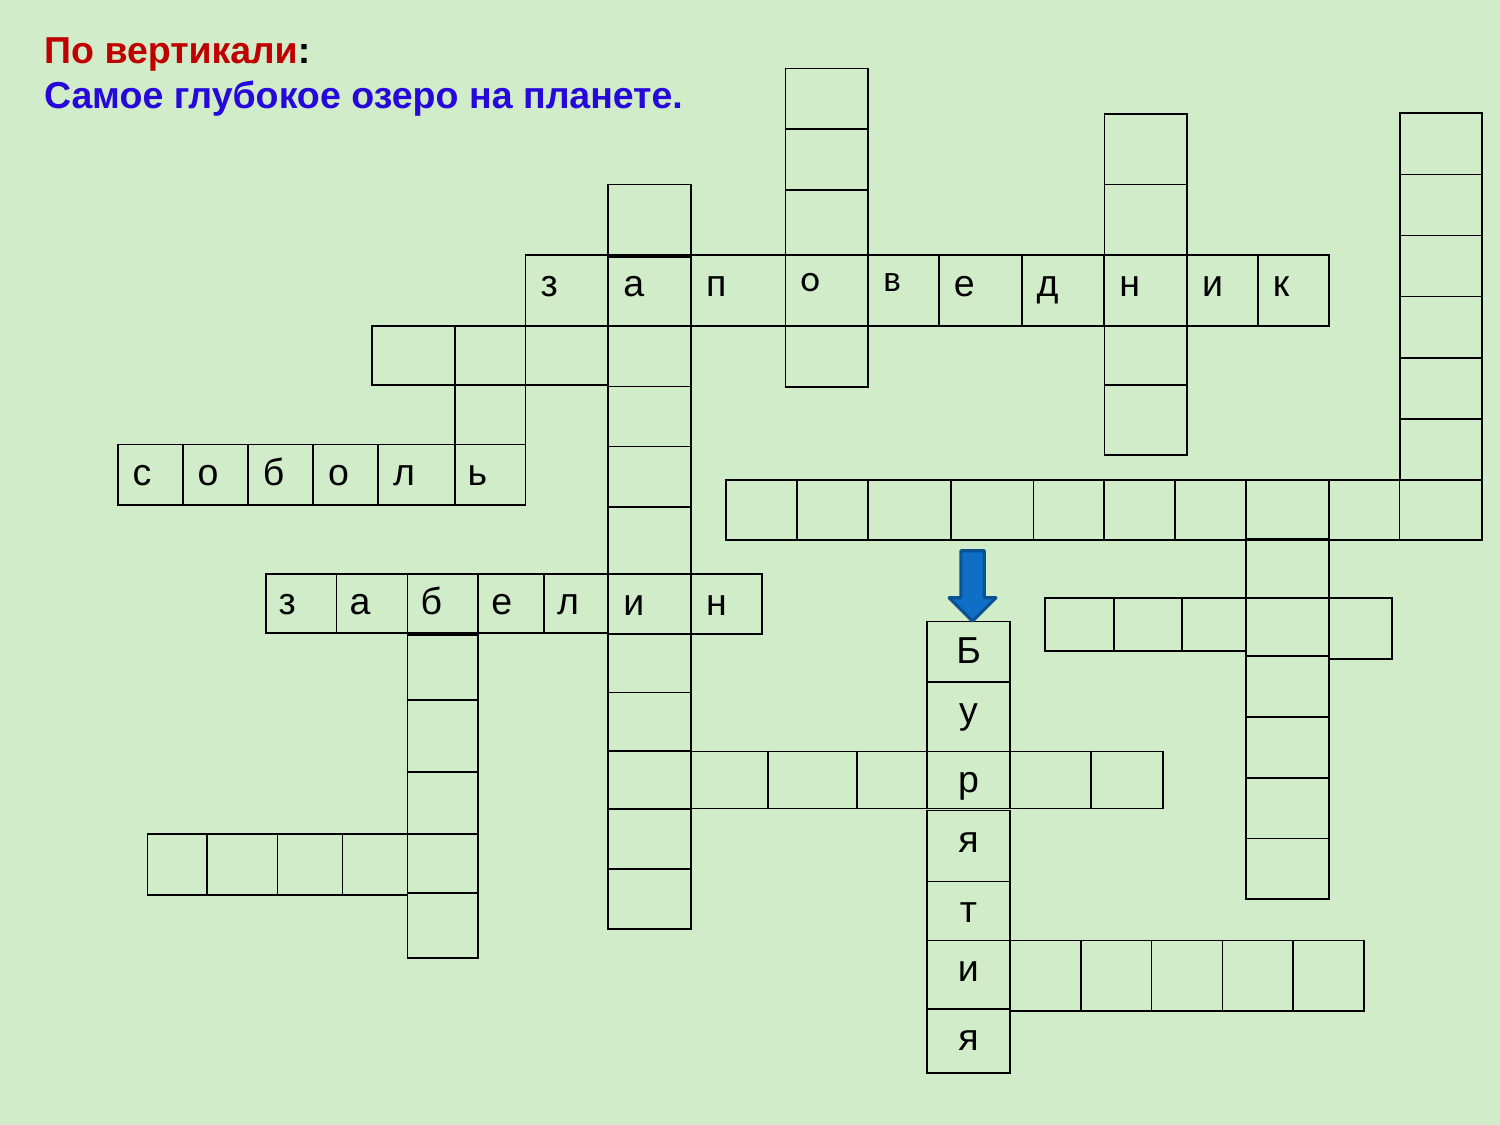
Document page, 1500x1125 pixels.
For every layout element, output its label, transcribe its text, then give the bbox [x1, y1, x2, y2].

text_box По вертикали: Самое глубокое озеро на планете. [29, 19, 780, 124]
table_header [1011, 752, 1090, 808]
table_cell и [928, 941, 1009, 1008]
table_cell [609, 327, 690, 386]
table_header [1330, 599, 1391, 658]
table_header н [692, 575, 761, 633]
table_header о [184, 445, 247, 504]
table_header [1330, 481, 1399, 539]
text_box [947, 549, 998, 623]
table_header [1105, 327, 1186, 384]
table_cell [1247, 599, 1328, 655]
table_cell [1105, 386, 1186, 454]
table_cell [1105, 185, 1186, 254]
table_cell [1401, 236, 1481, 296]
table_header [869, 481, 950, 539]
table_header [1152, 941, 1222, 1010]
table_header [1082, 941, 1151, 1010]
table_header [1183, 599, 1245, 650]
table_header [786, 69, 867, 128]
table_header [1105, 481, 1174, 539]
table_header б [408, 575, 477, 632]
table_cell [1401, 359, 1481, 418]
table_cell [609, 387, 690, 446]
table_header [1223, 941, 1292, 1010]
table_header к [1259, 256, 1328, 325]
table_header л [545, 575, 607, 632]
table_cell [408, 701, 477, 771]
table_header [1400, 481, 1481, 539]
table_cell ь [456, 445, 525, 504]
table_cell [1401, 420, 1481, 479]
table_header [208, 835, 277, 894]
table_header [278, 835, 342, 894]
table_cell т [928, 882, 1009, 940]
table_header [148, 835, 206, 894]
table_header в [869, 256, 938, 325]
table_header л [379, 445, 454, 504]
table_header [456, 327, 525, 384]
table_header о [786, 256, 867, 325]
table_header [456, 386, 525, 444]
table_header [858, 752, 926, 808]
table_header с [119, 445, 182, 504]
table_header р [928, 752, 1009, 808]
table_header [1046, 599, 1113, 650]
table_header н [1105, 256, 1186, 325]
table_header [1034, 481, 1103, 539]
table_header [786, 327, 867, 386]
table_cell [1401, 297, 1481, 357]
table_cell [1401, 175, 1481, 235]
table_header е [479, 575, 543, 632]
table_cell [1247, 839, 1328, 898]
table_header а [609, 258, 690, 325]
table_header [727, 481, 796, 539]
table_header [1176, 481, 1245, 539]
table_header б [249, 445, 312, 504]
table_header д [1023, 256, 1103, 325]
table_header [408, 636, 477, 699]
table_header [343, 835, 407, 894]
table_header [1011, 941, 1080, 1010]
table_header [526, 327, 607, 384]
table_header [1092, 752, 1162, 808]
table_header е [940, 256, 1021, 325]
table_header [1401, 114, 1481, 174]
table_header з [526, 256, 607, 325]
table_header [1247, 541, 1328, 597]
table_cell [1247, 718, 1328, 777]
table_header [769, 752, 856, 808]
table_cell [408, 773, 477, 833]
table_cell [609, 810, 690, 868]
table_cell [786, 191, 867, 254]
table_header а [337, 575, 407, 632]
table_cell [408, 835, 477, 892]
table_cell [408, 894, 477, 957]
table_cell [1247, 779, 1328, 838]
table_cell [609, 870, 690, 928]
table_cell я [928, 1010, 1009, 1072]
table_header о [314, 445, 377, 504]
table_header [609, 185, 690, 256]
table_cell [1247, 657, 1328, 716]
table_header и [1188, 256, 1257, 325]
table_cell у [928, 683, 1009, 751]
table_header [692, 752, 767, 808]
table_header [1115, 599, 1181, 650]
table_cell [609, 508, 690, 573]
table_header [1247, 481, 1328, 539]
table_header [1294, 941, 1363, 1010]
table_cell [609, 447, 690, 506]
table_header [1105, 115, 1186, 184]
table_header [952, 481, 1033, 539]
table_cell [609, 635, 690, 692]
table_header з [267, 575, 336, 632]
table_header п [692, 256, 785, 325]
table_cell [609, 693, 690, 750]
table_cell [609, 752, 690, 808]
table_header [373, 327, 454, 384]
table_header [798, 481, 867, 539]
table_cell [786, 130, 867, 189]
table_header Б [928, 622, 1009, 681]
table_cell и [609, 575, 690, 633]
table_header я [928, 811, 1009, 881]
